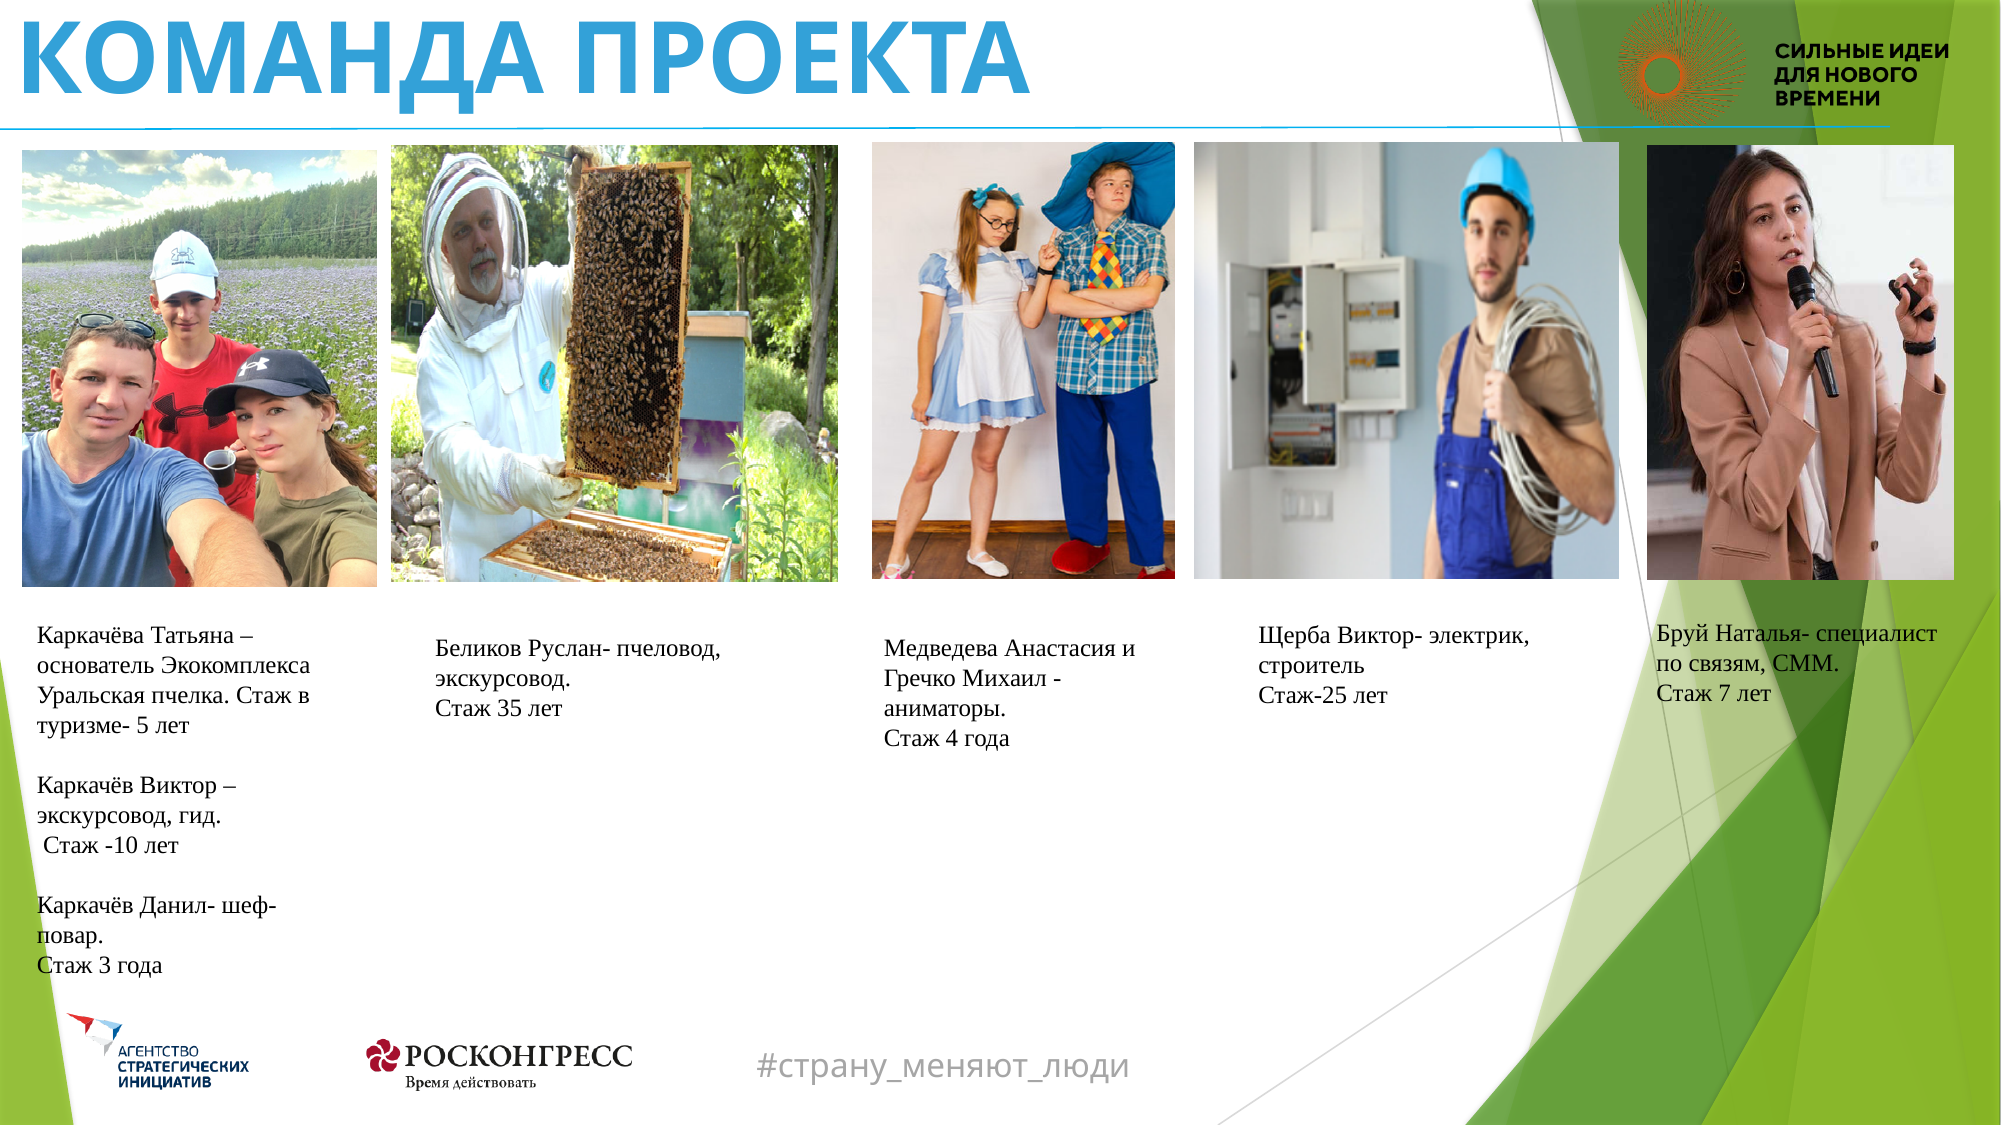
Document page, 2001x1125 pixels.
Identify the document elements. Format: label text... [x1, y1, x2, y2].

text_box Щерба Виктор- электрик, строитель Стаж-25 лет [1243, 611, 1580, 747]
picture [21, 149, 378, 588]
text_box Бруй Наталья- специалист по связям, СММ. Стаж 7 лет [1641, 608, 1967, 744]
picture [1131, 141, 1140, 151]
text_box Беликов Руслан- пчеловод, экскурсовод. Стаж 35 лет [420, 623, 757, 759]
picture [391, 144, 838, 583]
text_box #страну_меняют_люди [756, 1043, 1319, 1084]
picture [1194, 141, 1619, 580]
picture [1617, 0, 1955, 129]
text_box Медведева Анастасия и Гречко Михаил - аниматоры. Стаж 4 года [869, 624, 1206, 789]
picture [1646, 144, 1955, 580]
picture [872, 141, 1176, 580]
picture [65, 1012, 633, 1092]
title Команда проекта [0, 2, 1614, 122]
text_box Каркачёва Татьяна –основатель Экокомплекса Уральская пчелка. Стаж в туризме- 5 лет Каркачёв Виктор – экскурсовод, гид. Стаж -10 лет Каркачёв Данил- шеф-повар. Стаж 3 года [22, 611, 359, 986]
